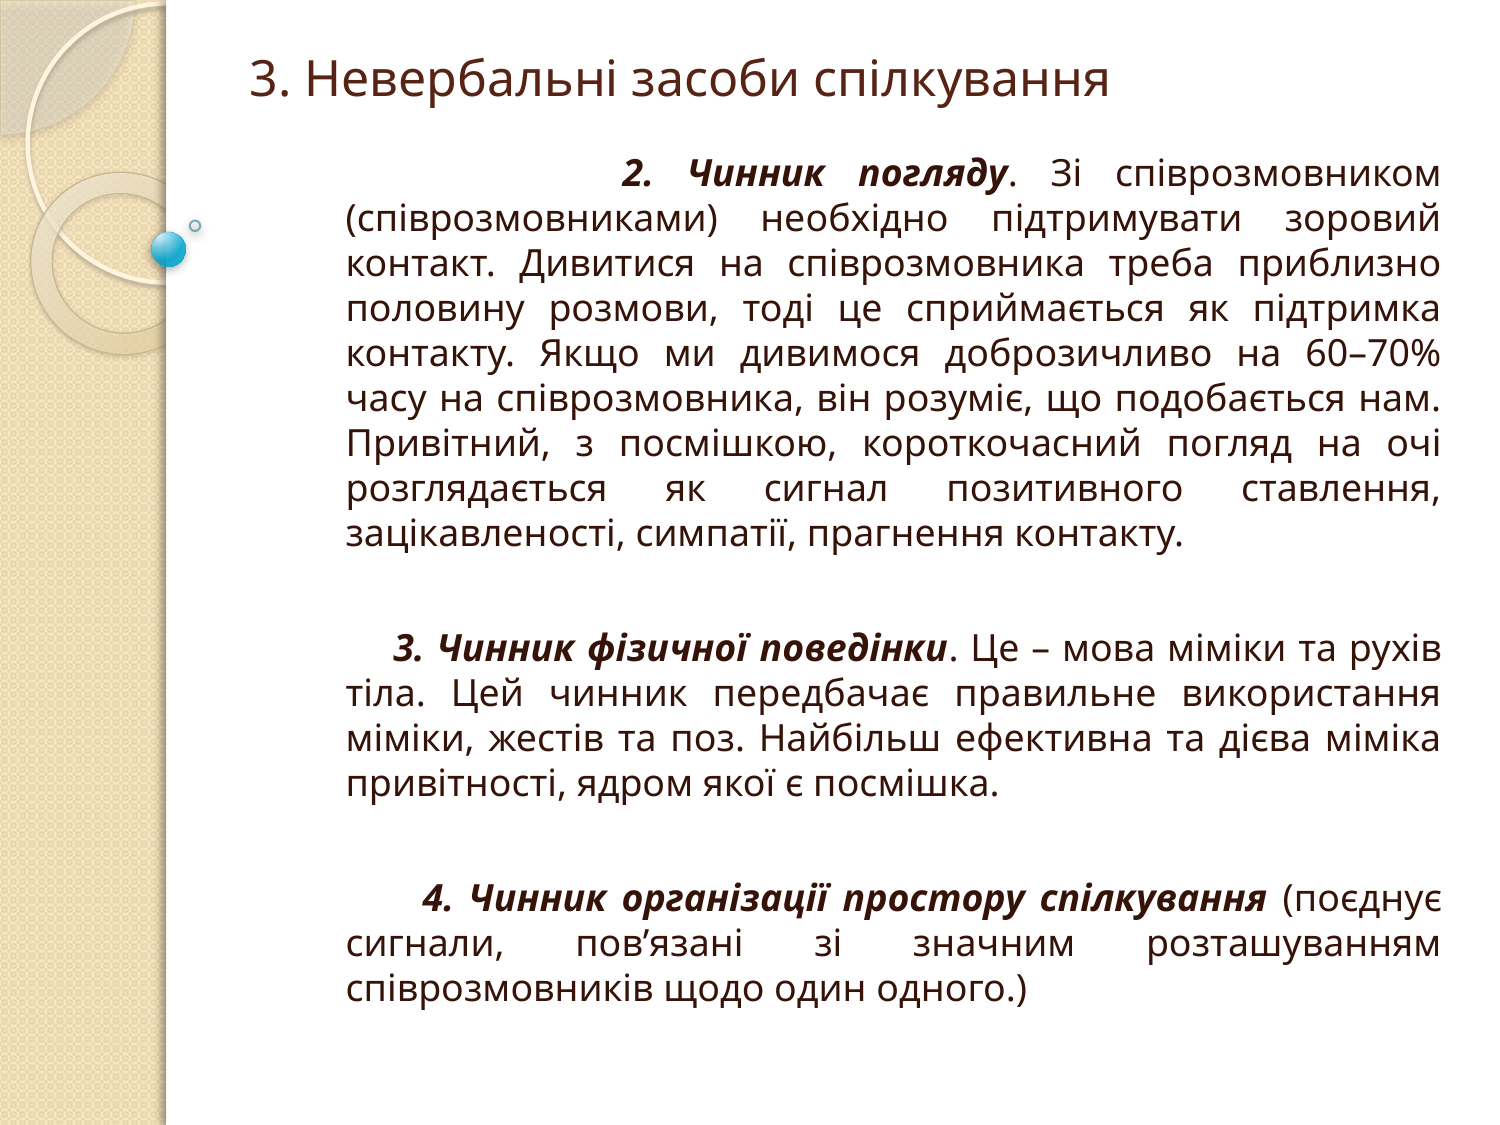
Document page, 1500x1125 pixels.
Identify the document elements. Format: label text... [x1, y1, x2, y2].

subtitle 2. Чинник погляду. Зі співрозмовником (співрозмовниками) необхідно підтримувати зоровий контакт. Дивитися на співрозмовника треба приблизно половину розмови, тоді це сприймається як підтримка контакту. Якщо ми дивимося доброзичливо на 60–70% часу на співрозмовника, він розуміє, що подобається нам. Привітний, з посмішкою, короткочасний погляд на очі розглядається як сигнал позитивного ставлення, зацікавленості, симпатії, прагнення контакту. 3. Чинник фізичної поведінки. Це – мова міміки та рухів тіла. Цей чинник передбачає правильне використання міміки, жестів та поз. Найбільш ефективна та дієва міміка привітності, ядром якої є посмішка. 4. Чинник організації простору спілкування (поєднує сигнали, пов’язані зі значним розташуванням співрозмовників щодо один одного.) [242, 149, 1458, 1035]
title 3. Невербальні засоби спілкування [230, 42, 1446, 114]
